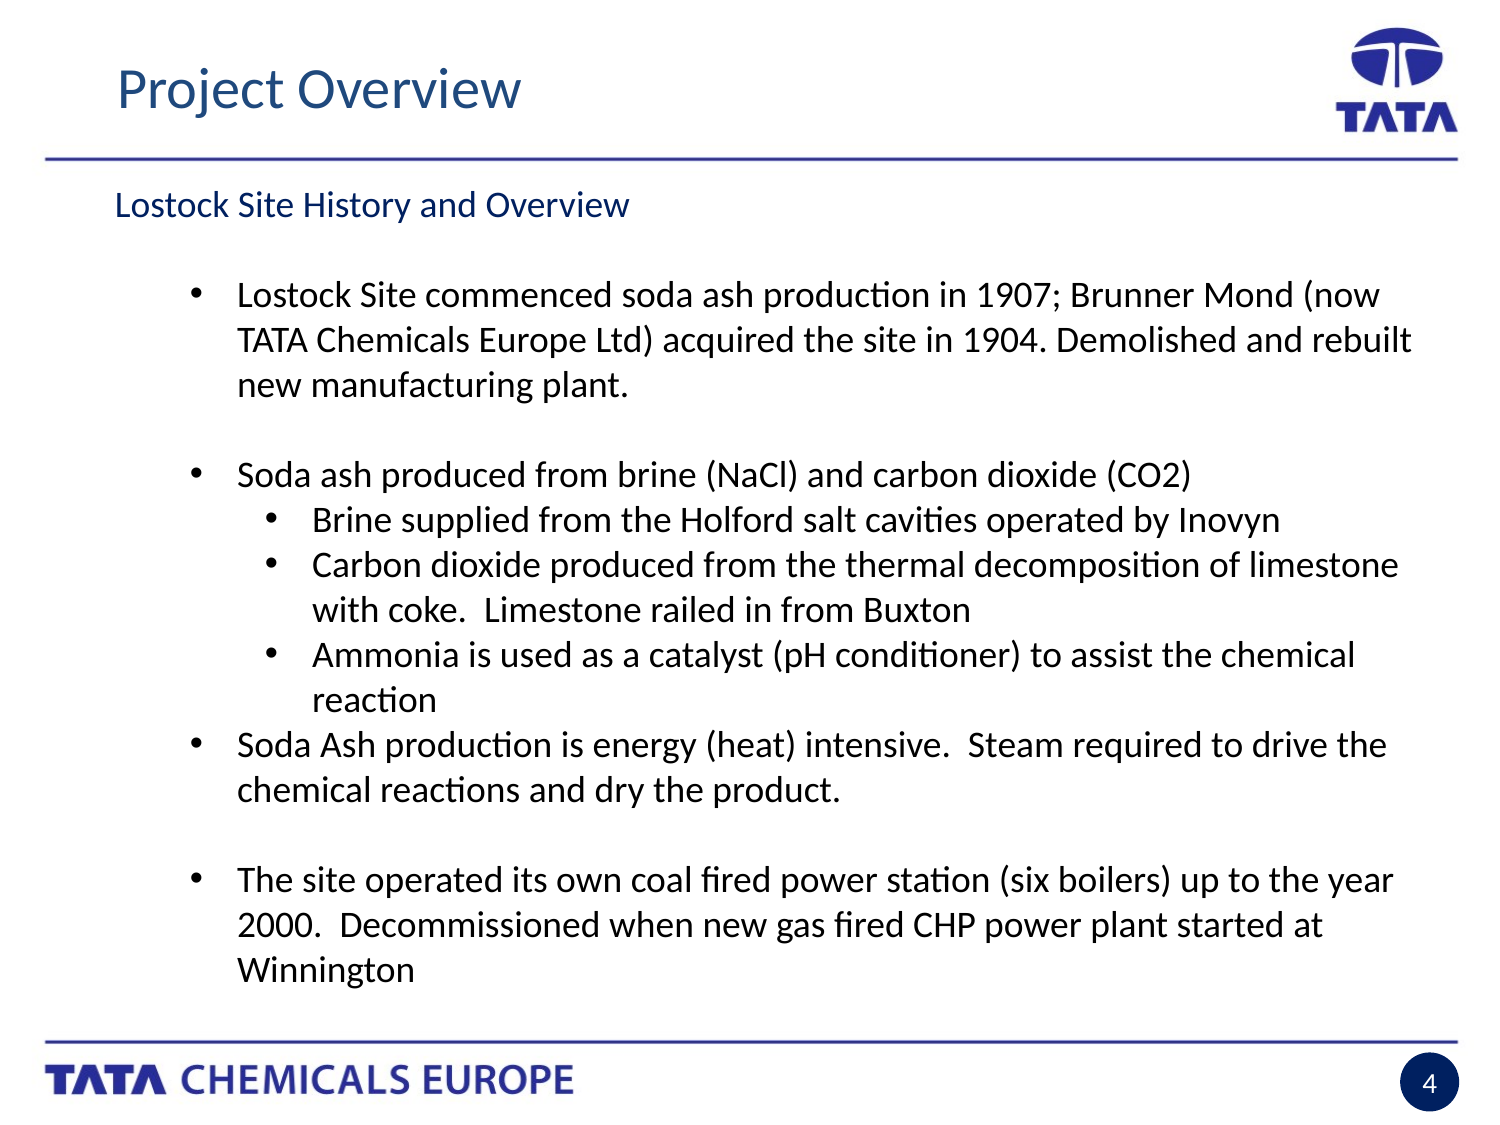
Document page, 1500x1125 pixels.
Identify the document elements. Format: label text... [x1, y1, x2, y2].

picture [12, 19, 1483, 1106]
text_box Project Overview [102, 42, 564, 128]
slide_number 4 [1447, 1058, 1460, 1106]
text_box Lostock Site History and Overview Lostock Site commenced soda ash production in 1907; Brunner Mond (now TATA Chemicals Europe Ltd) acquired the site in 1904. Demolished and rebuilt new manufacturing plant. Soda ash produced from brine (NaCl) and carbon dioxide (CO2) Brine supplied from the Holford salt cavities operated by Inovyn Carbon dioxide produced from the thermal decomposition of limestone with coke. Limestone railed in from Buxton Ammonia is used as a catalyst (pH conditioner) to assist the chemical reaction Soda Ash production is energy (heat) intensive. Steam required to drive the chemical reactions and dry the product. The site operated its own coal fired power station (six boilers) up to the year 2000. Decommissioned when new gas fired CHP power plant started at Winnington [100, 172, 1447, 1125]
